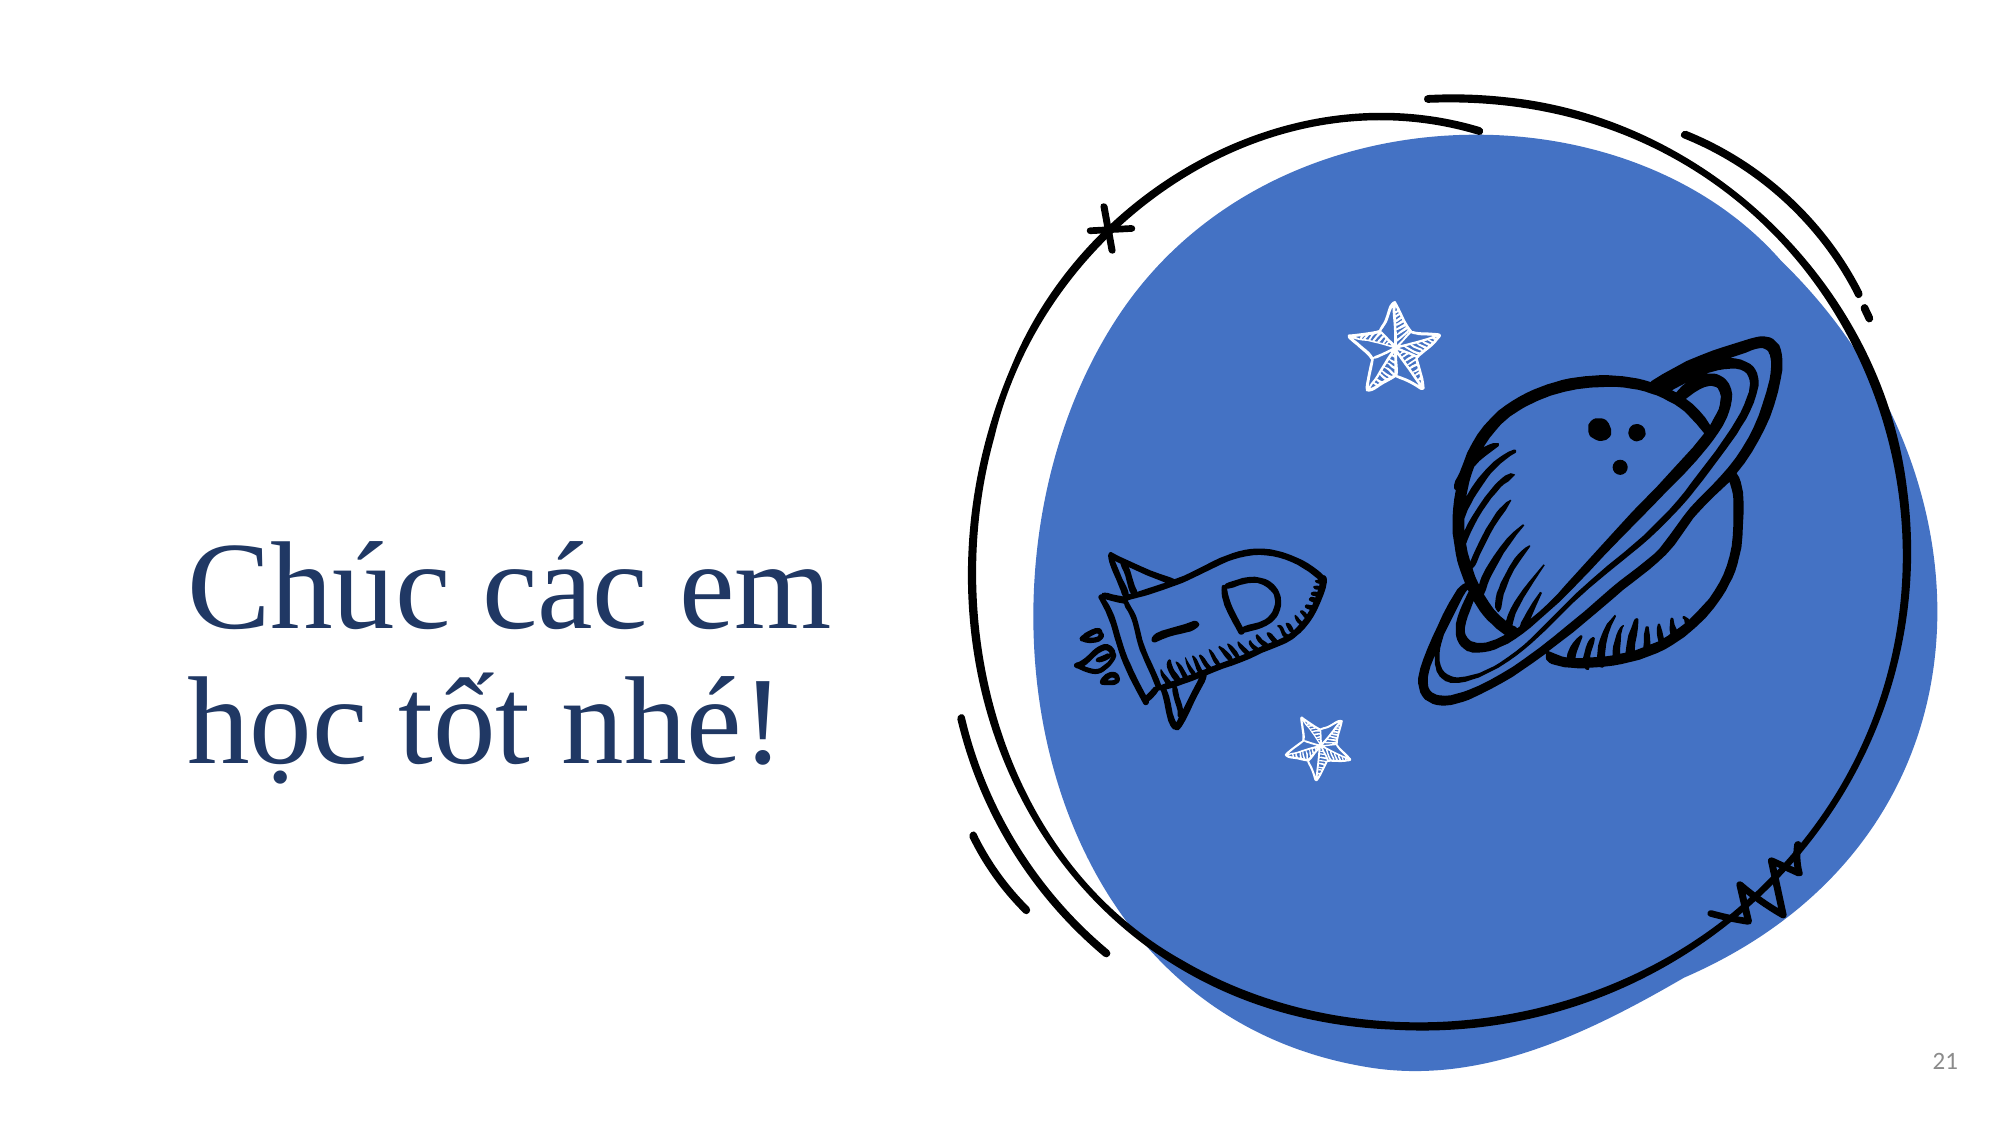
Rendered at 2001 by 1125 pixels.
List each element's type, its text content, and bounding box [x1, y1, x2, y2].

title Chúc các em học tốt nhé! [186, 295, 901, 791]
text_box [1098, 548, 1327, 731]
text_box [1074, 643, 1117, 675]
slide_number 21 [1838, 1026, 1959, 1093]
text_box [1347, 301, 1441, 392]
text_box [1079, 627, 1104, 644]
text_box [1284, 716, 1352, 782]
text_box [1418, 336, 1783, 706]
